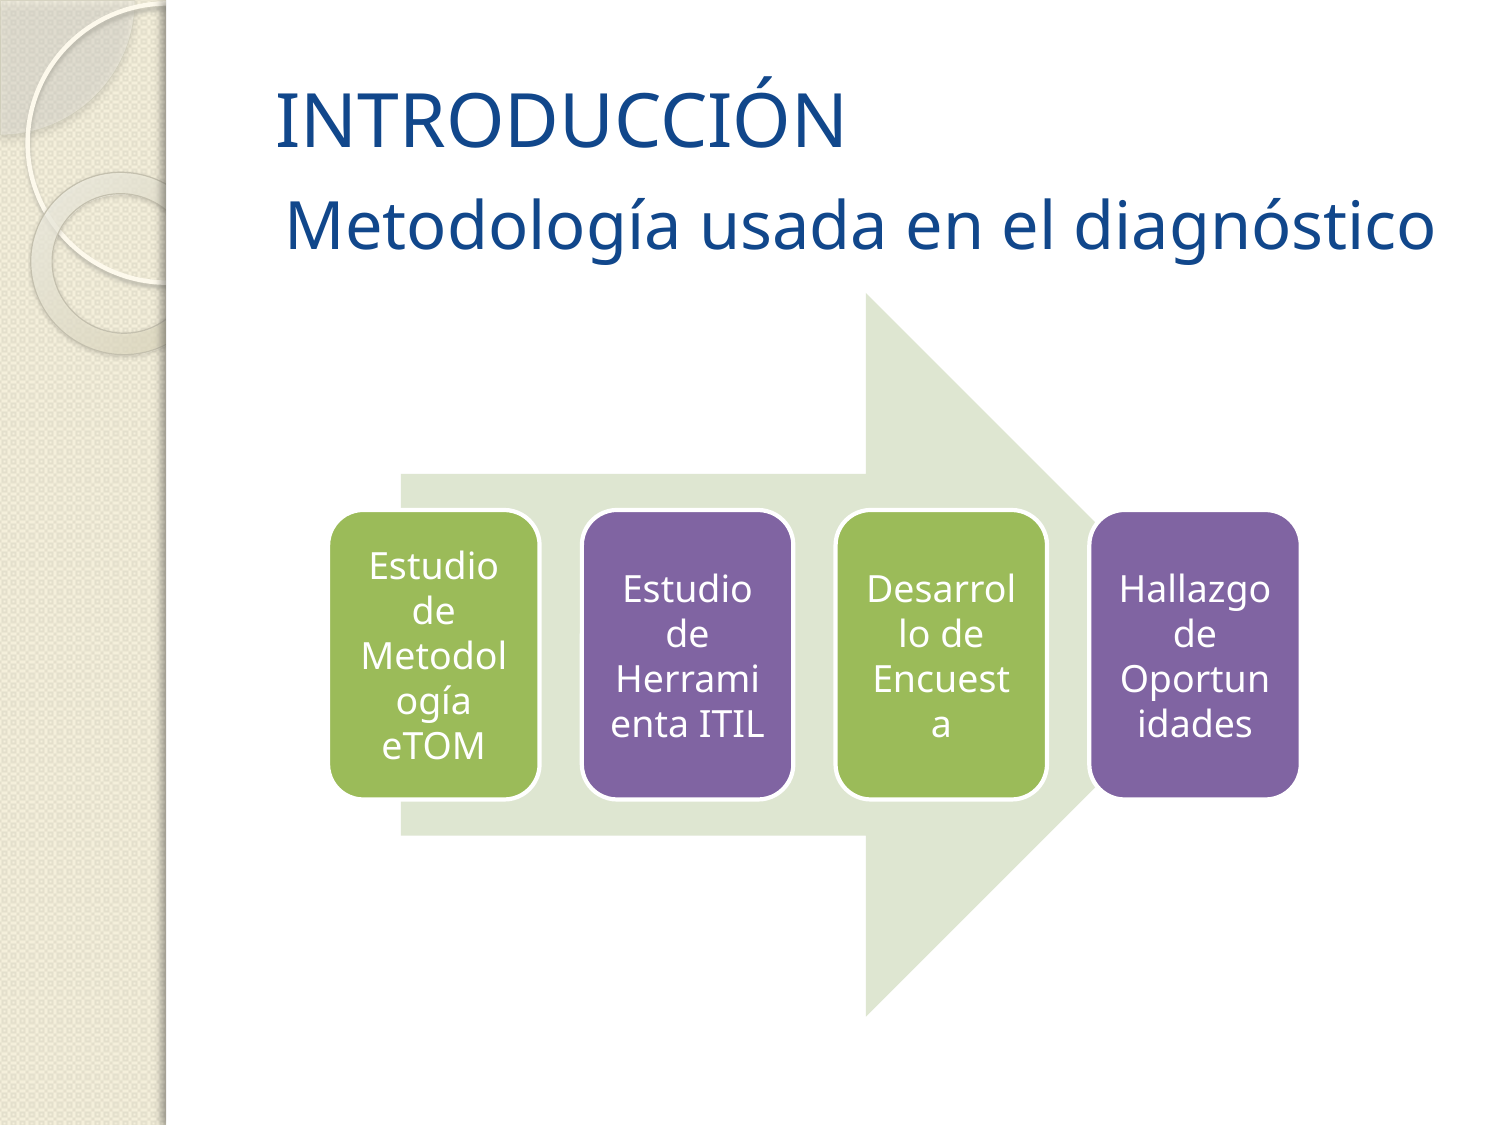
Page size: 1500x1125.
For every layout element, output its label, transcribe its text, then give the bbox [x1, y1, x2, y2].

text_box INTRODUCCIÓN [260, 23, 1491, 211]
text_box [327, 292, 1301, 1017]
title Metodología usada en el diagnóstico [270, 128, 1500, 317]
